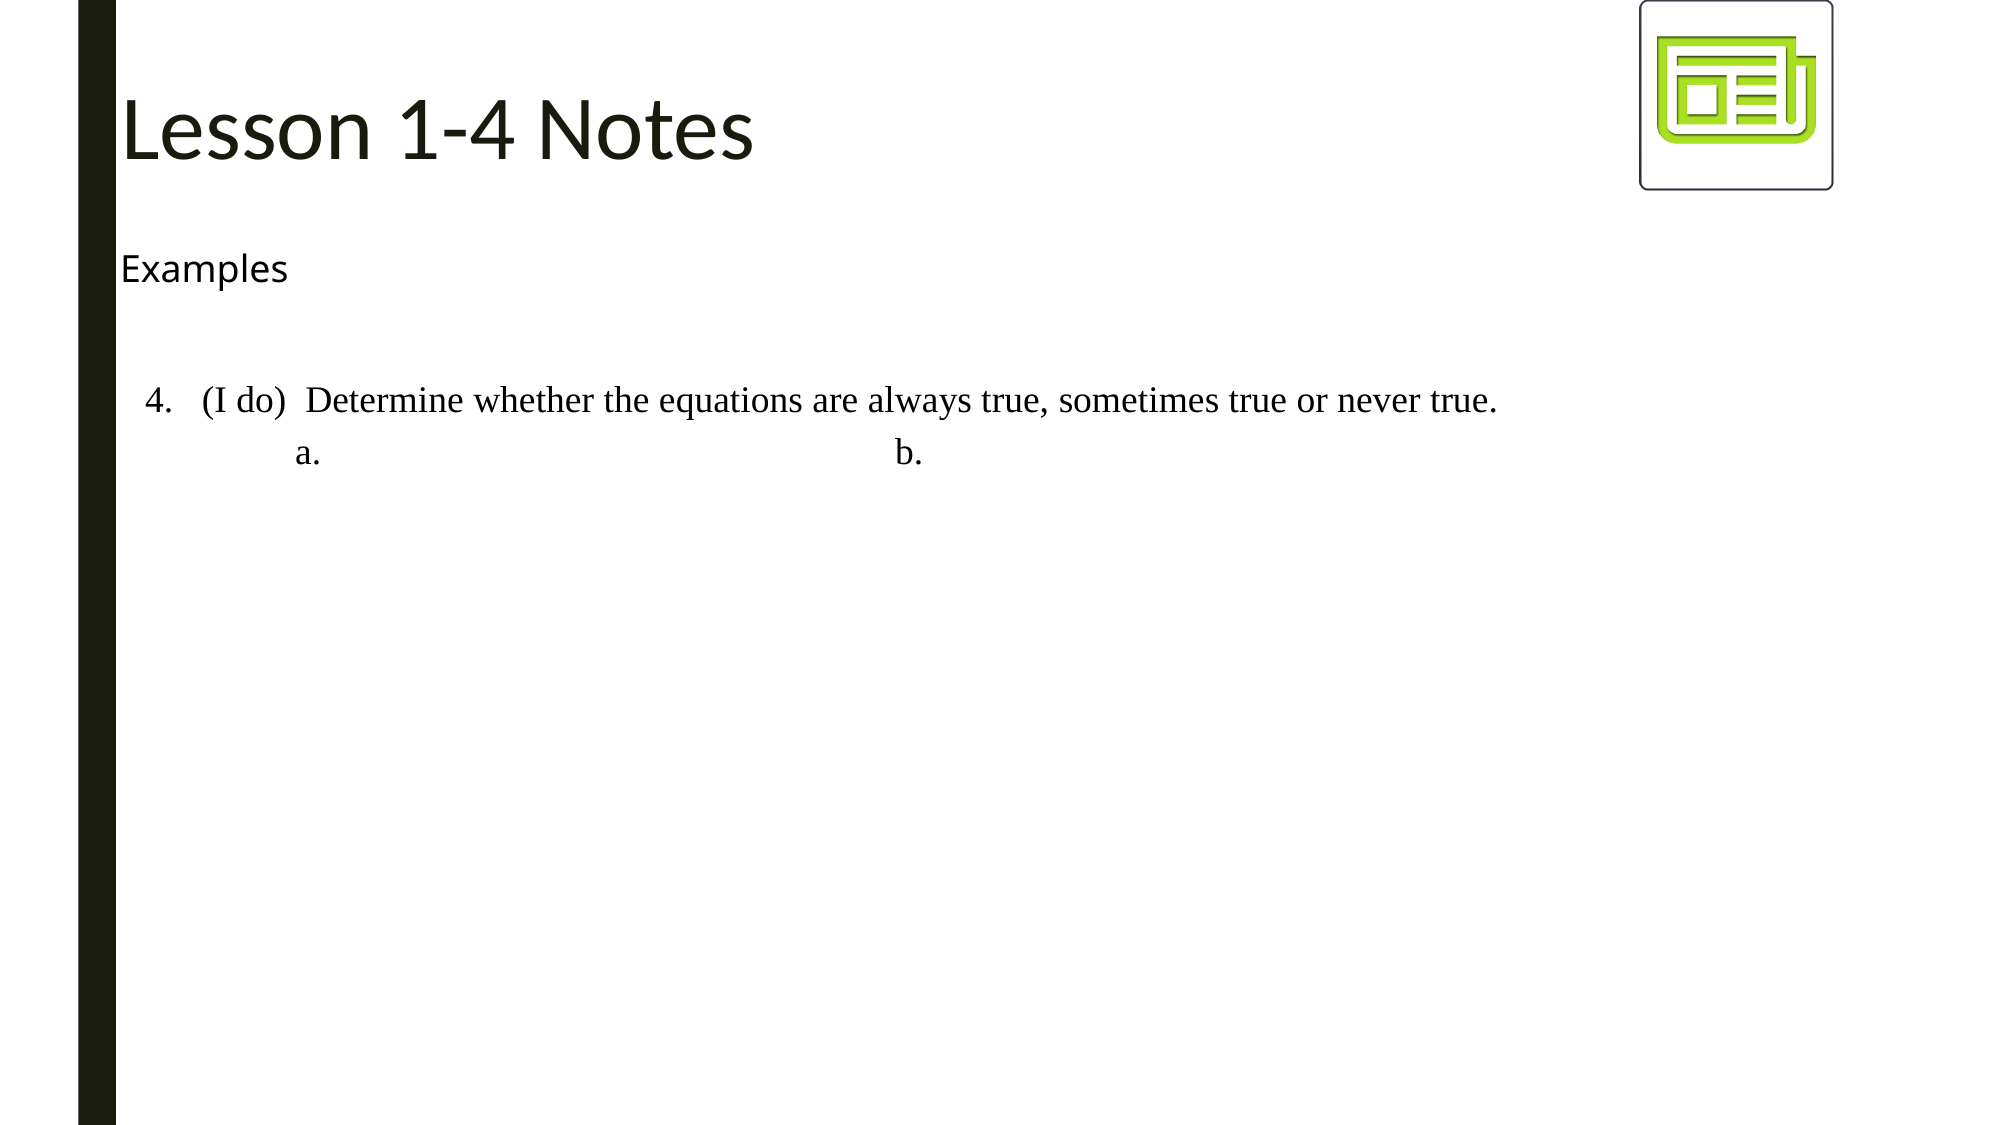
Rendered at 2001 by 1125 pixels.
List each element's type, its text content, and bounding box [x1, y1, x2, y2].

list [1639, 0, 1834, 191]
text_box Examples [105, 237, 556, 298]
title Lesson 1-4 Notes [106, 74, 1649, 213]
